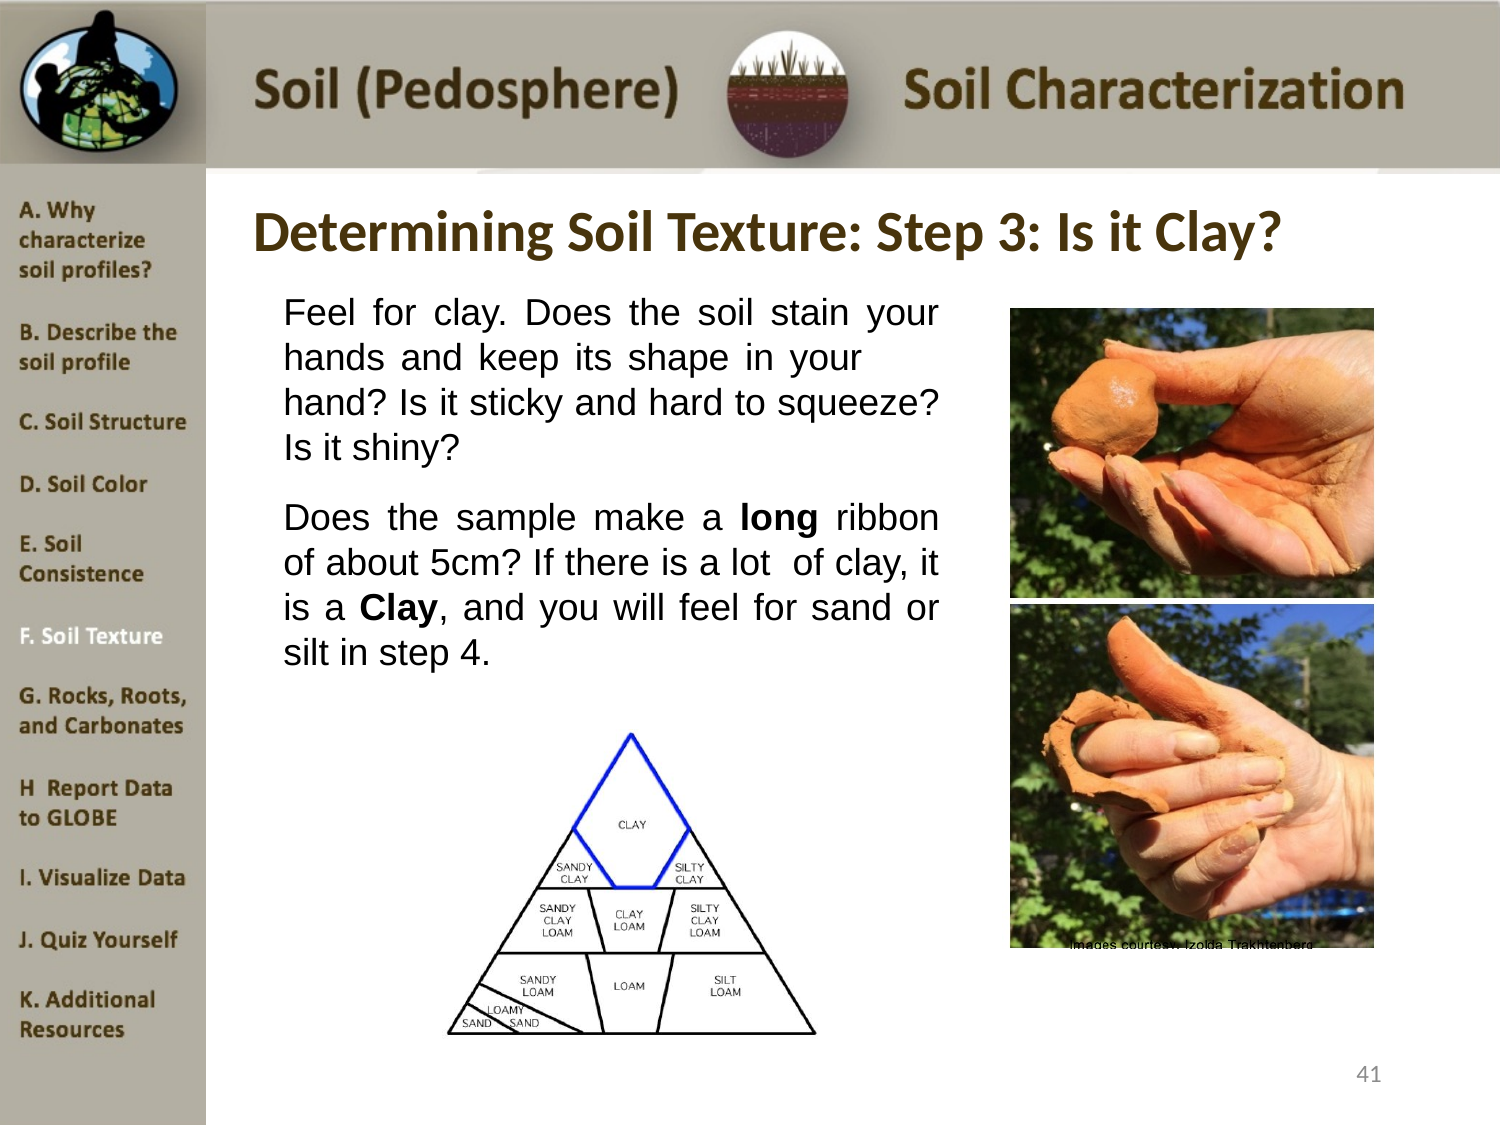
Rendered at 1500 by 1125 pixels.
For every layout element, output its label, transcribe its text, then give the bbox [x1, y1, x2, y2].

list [1002, 302, 1380, 949]
picture [0, 0, 1500, 1125]
text_box Feel for clay. Does the soil stain your hands and keep its shape in your hand? Is it sticky and hard to squeeze? Is it shiny? Does the sample make a long ribbon of about 5cm? If there is a lot of clay, it is a Clay, and you will feel for sand or silt in step 4. [262, 280, 955, 726]
slide_number 40 [1059, 1042, 1397, 1103]
title Determining Soil Texture: Step 3: Is it Clay? [238, 180, 1350, 285]
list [442, 729, 819, 1039]
